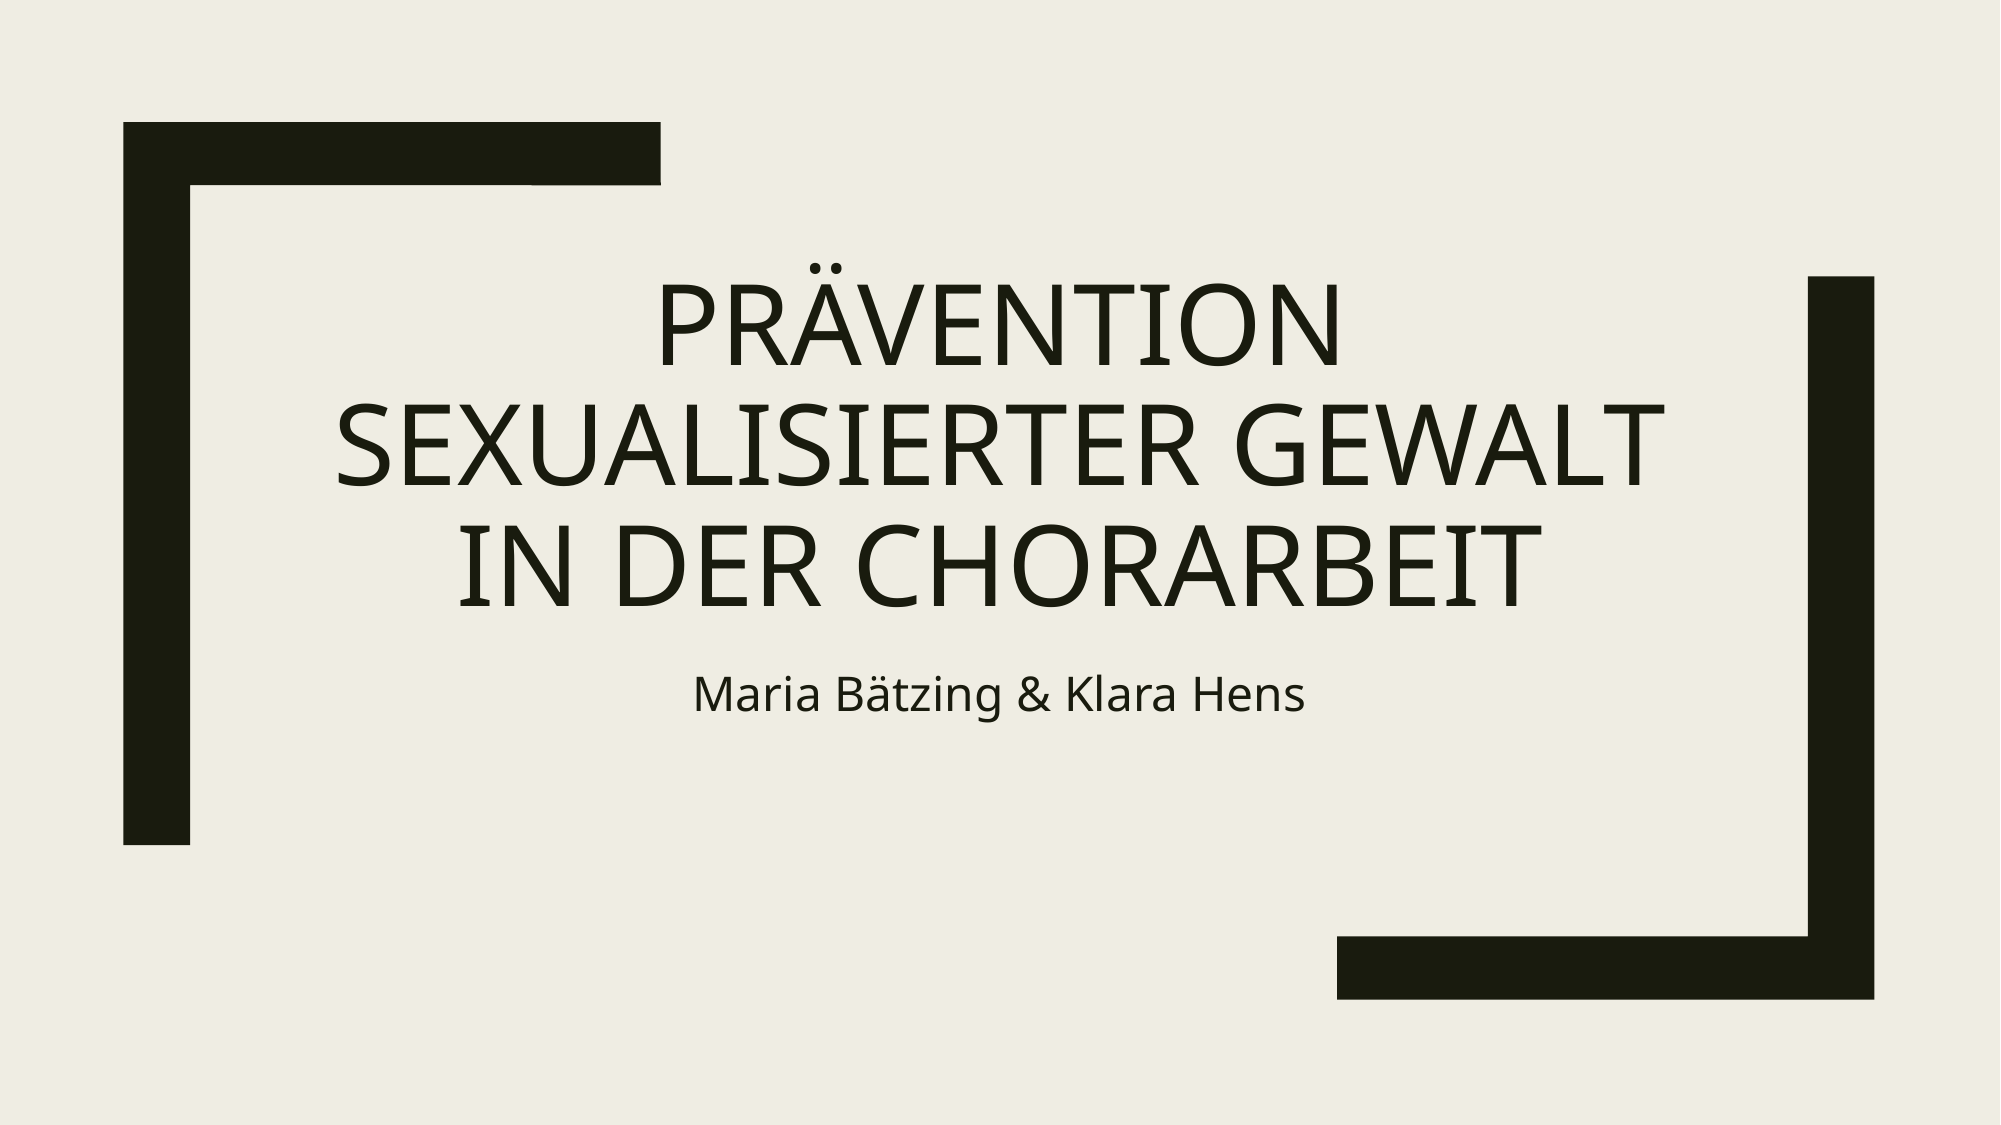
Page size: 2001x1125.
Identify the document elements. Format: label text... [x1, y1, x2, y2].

title Prävention sexualisierter Gewalt in der Chorarbeit [314, 293, 1686, 638]
subtitle Maria Bätzing & Klara Hens [439, 649, 1561, 828]
